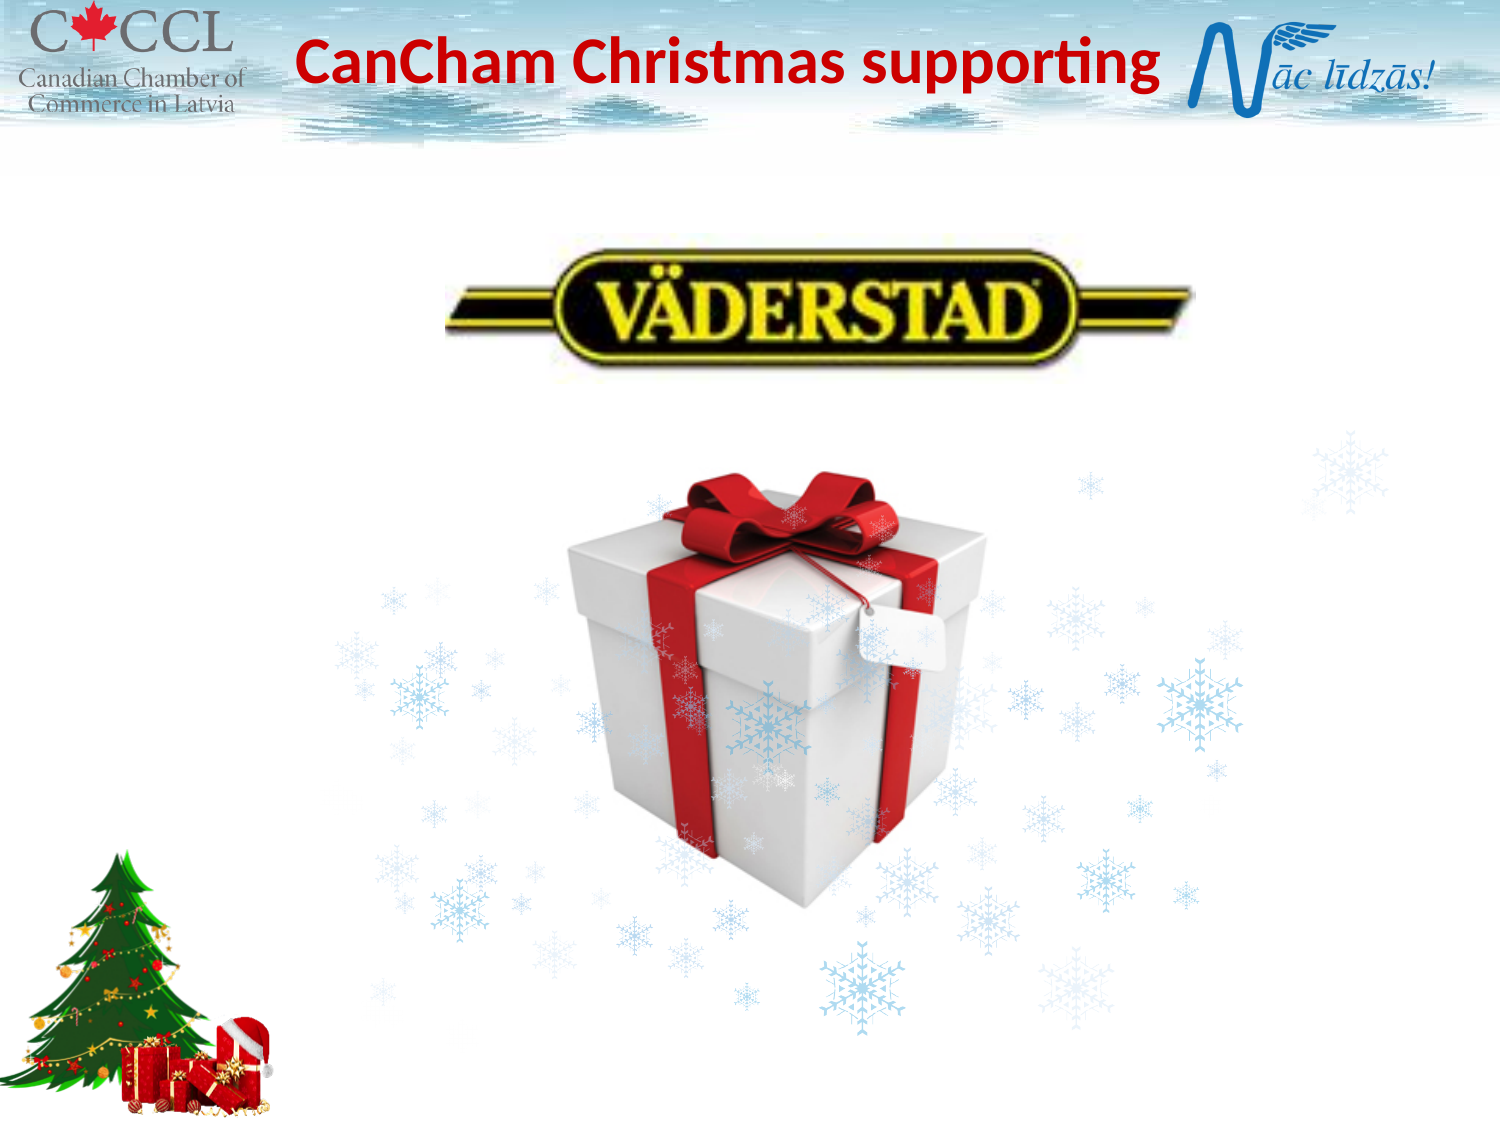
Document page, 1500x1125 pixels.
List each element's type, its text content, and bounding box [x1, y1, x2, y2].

picture [1175, 0, 1477, 130]
picture [445, 233, 1197, 384]
text_box [1280, 0, 1500, 176]
picture [320, 430, 1389, 1053]
text_box CanCham Christmas supporting [280, 9, 1280, 186]
text_box [0, 0, 1298, 176]
picture [19, 0, 247, 113]
picture [0, 849, 281, 1125]
